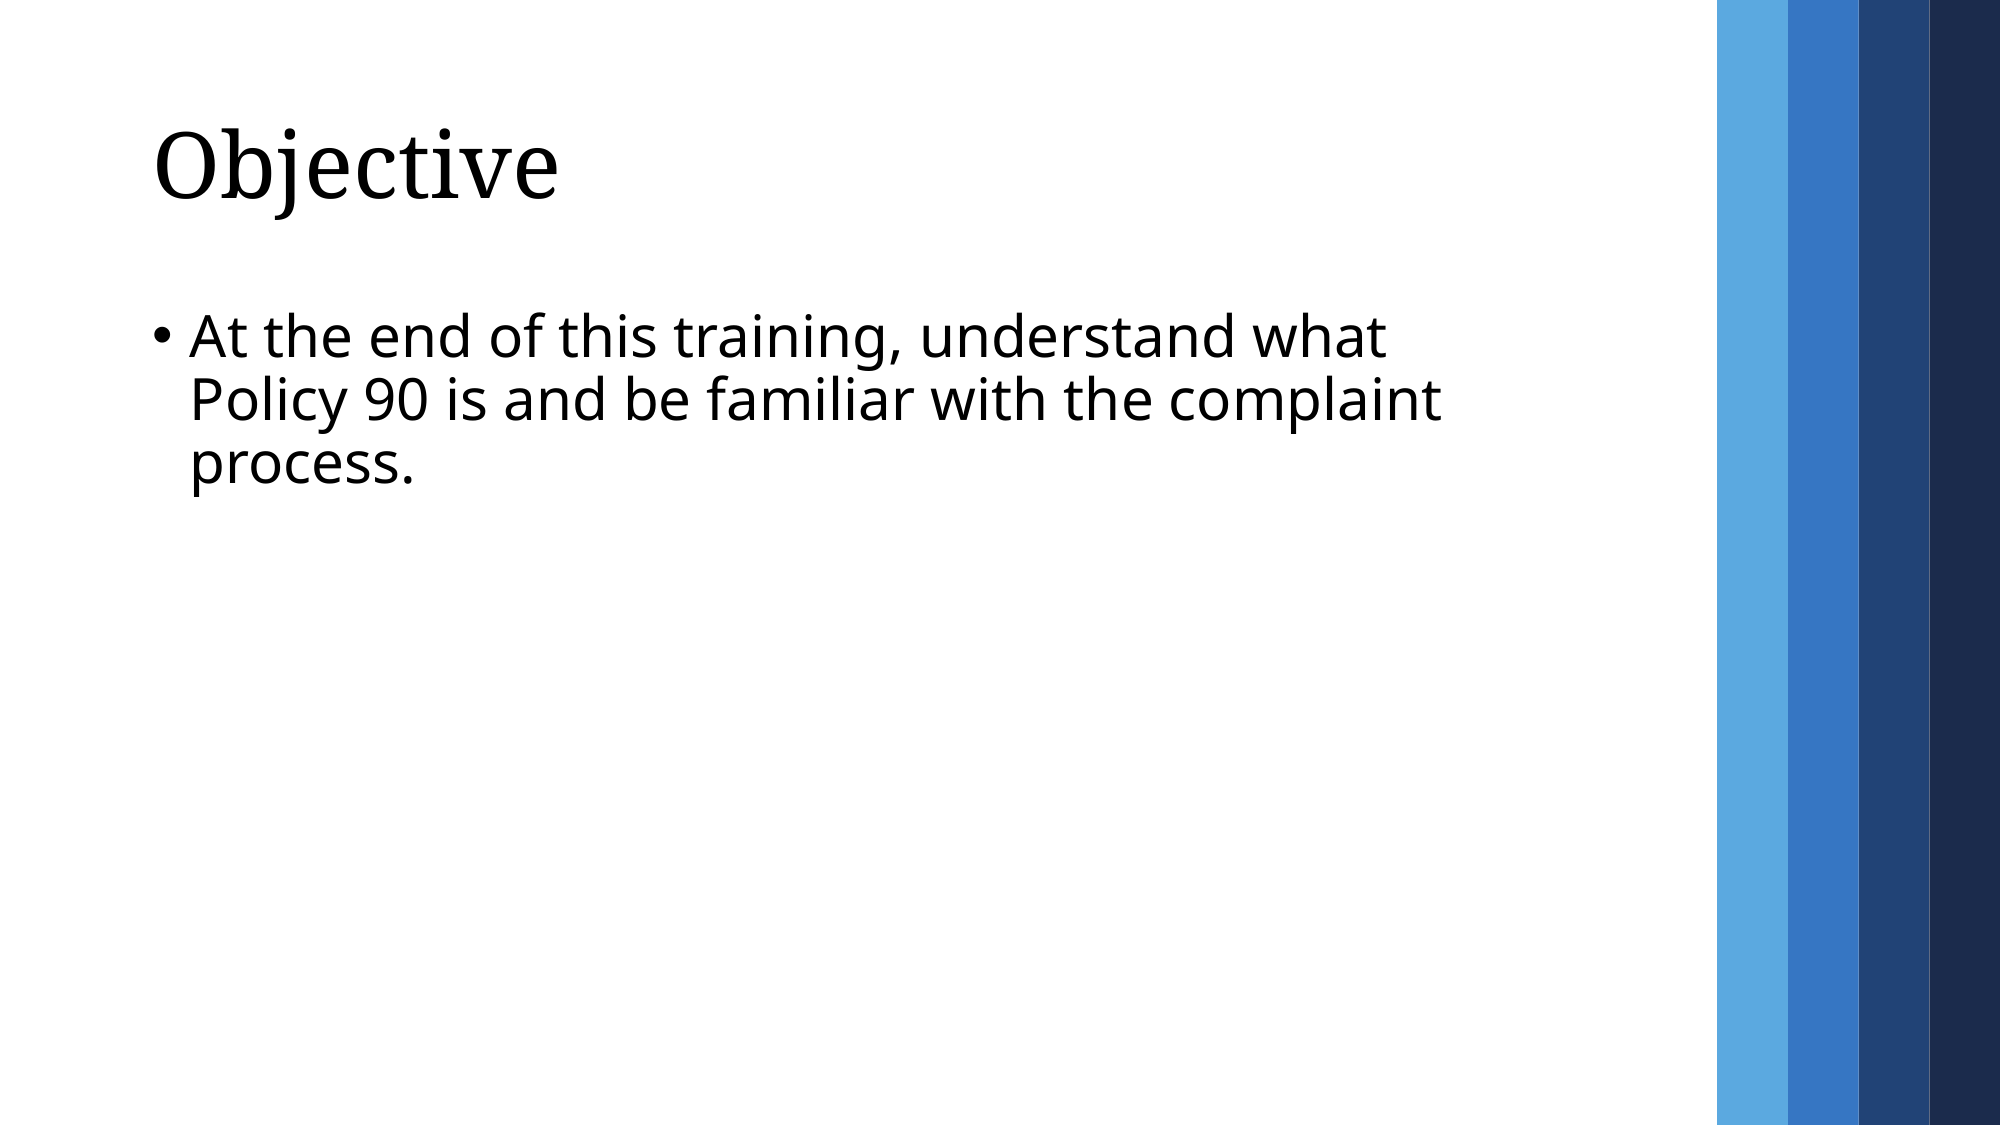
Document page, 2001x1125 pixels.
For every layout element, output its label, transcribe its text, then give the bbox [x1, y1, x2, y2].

text_box [1716, 0, 1789, 1125]
title Objective [137, 59, 1716, 278]
text_box [1789, 0, 1860, 1125]
text_box [1928, 0, 2000, 1125]
text_box [1860, 0, 1928, 1125]
list At the end of this training, understand what Policy 90 is and be familiar with the complaint process. [137, 299, 1562, 1014]
